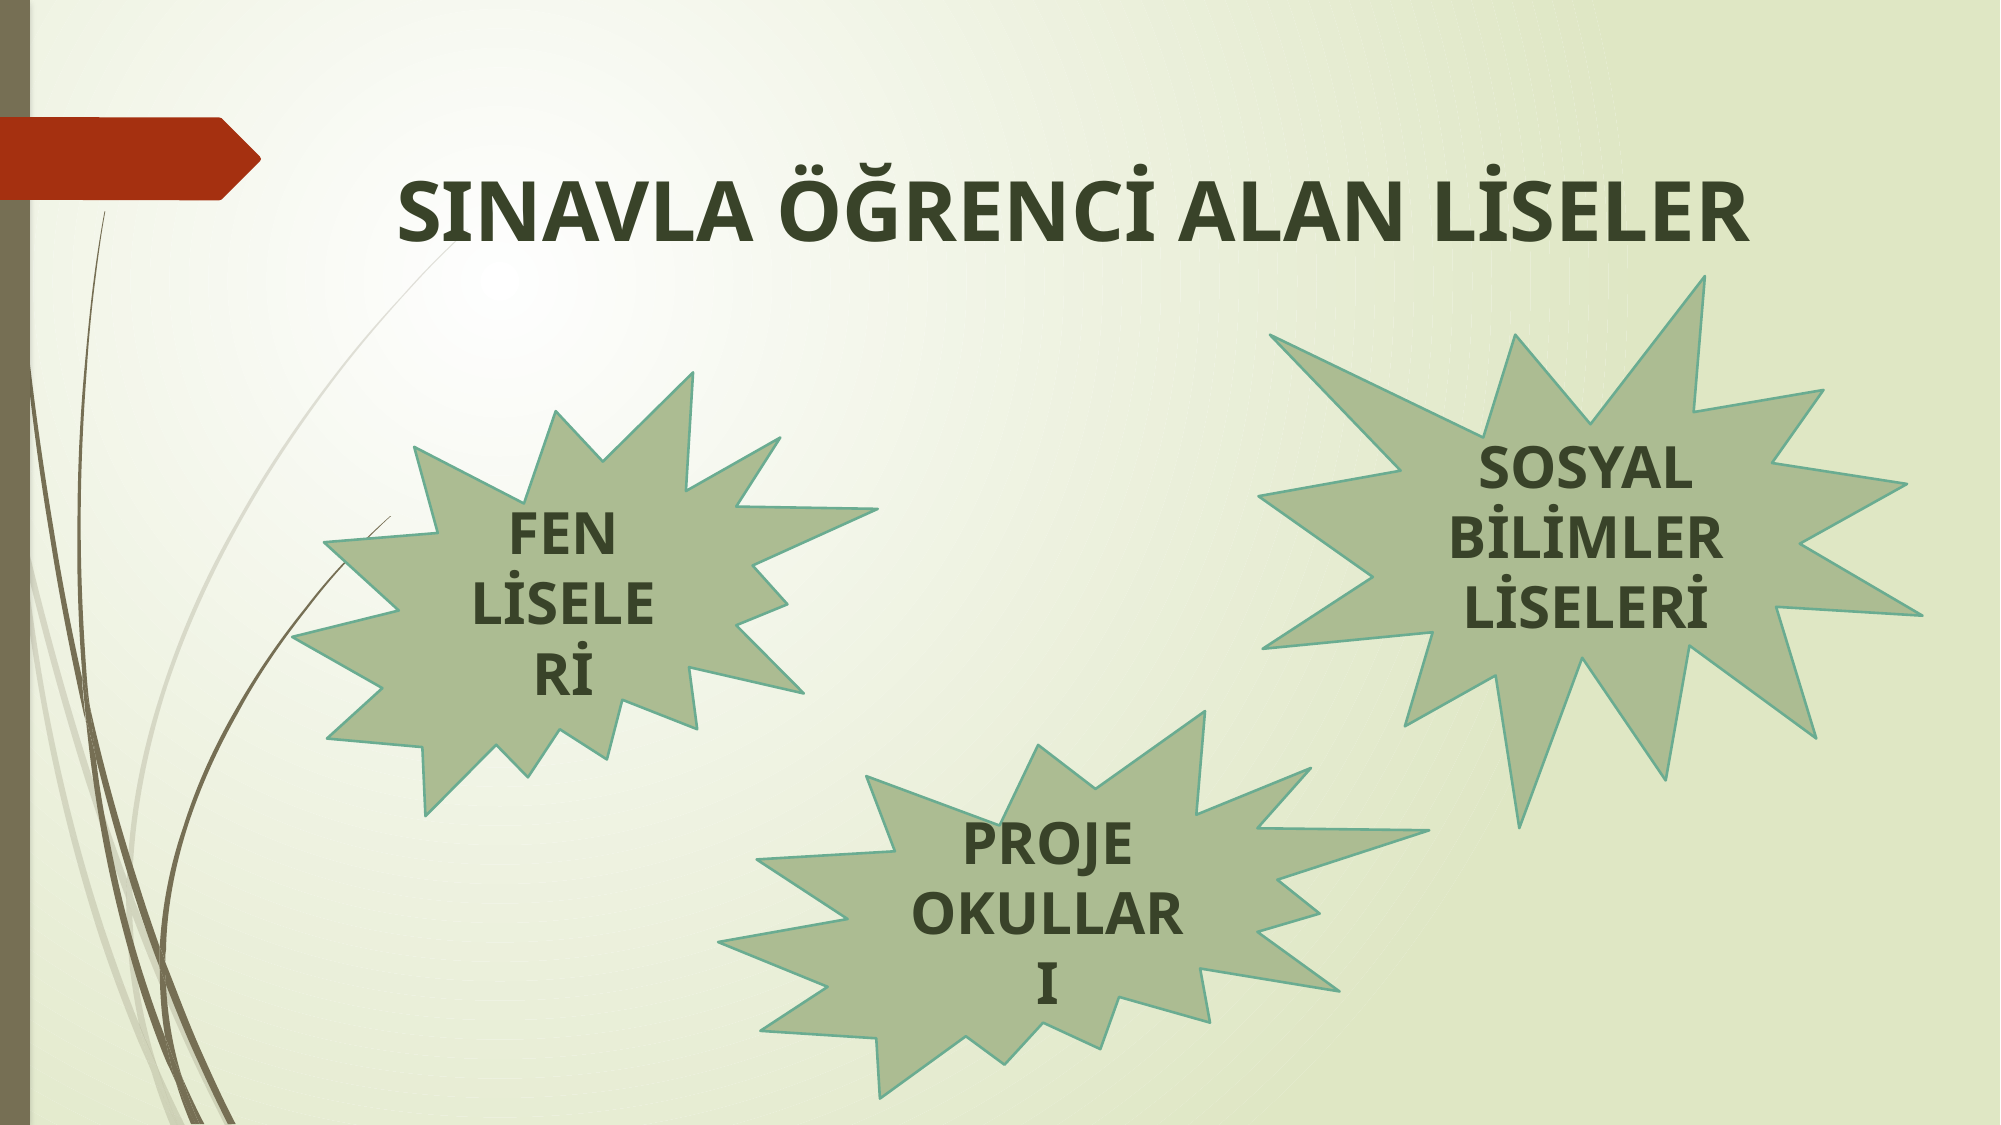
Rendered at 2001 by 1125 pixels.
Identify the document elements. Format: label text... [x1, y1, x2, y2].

title SINAVLA ÖĞRENCİ ALAN LİSELER [342, 150, 1805, 361]
text_box SOSYAL BİLİMLER LİSELERİ [1257, 274, 1924, 830]
text_box PROJE OKULLARI [716, 709, 1431, 1100]
text_box FEN LİSELERİ [290, 371, 880, 818]
